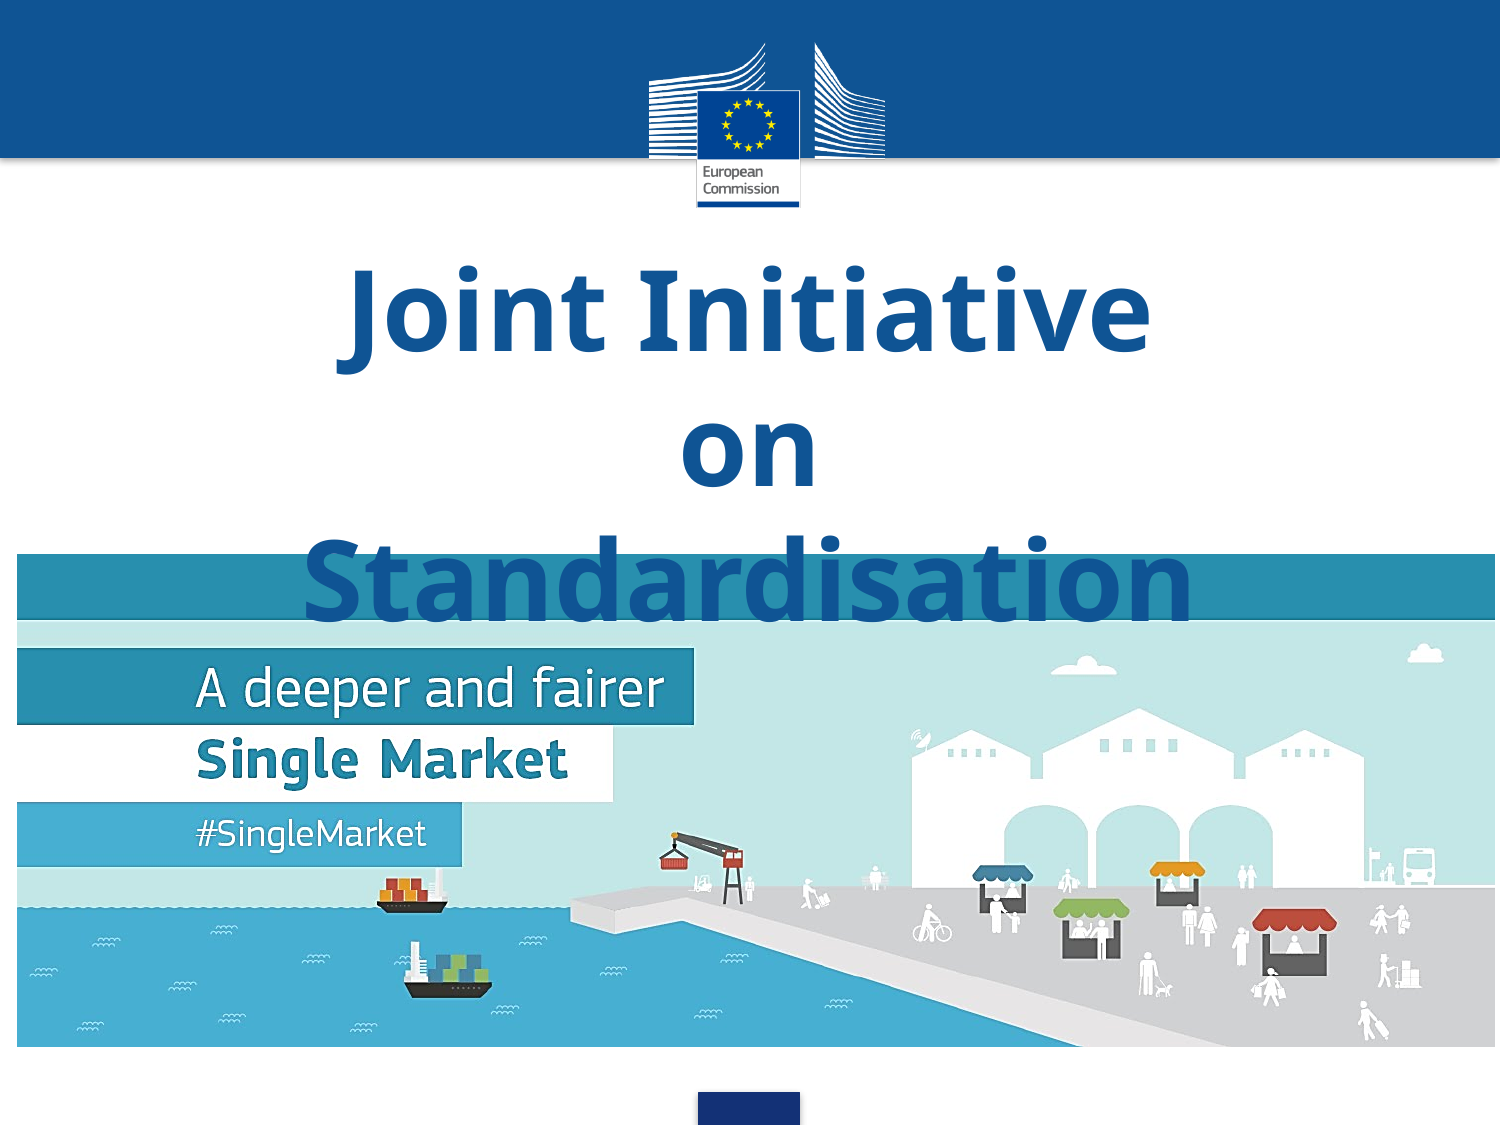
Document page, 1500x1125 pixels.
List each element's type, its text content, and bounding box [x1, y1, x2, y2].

text_box Joint Initiative on Standardisation [218, 231, 1282, 552]
picture [649, 42, 885, 208]
picture [17, 554, 1495, 1047]
